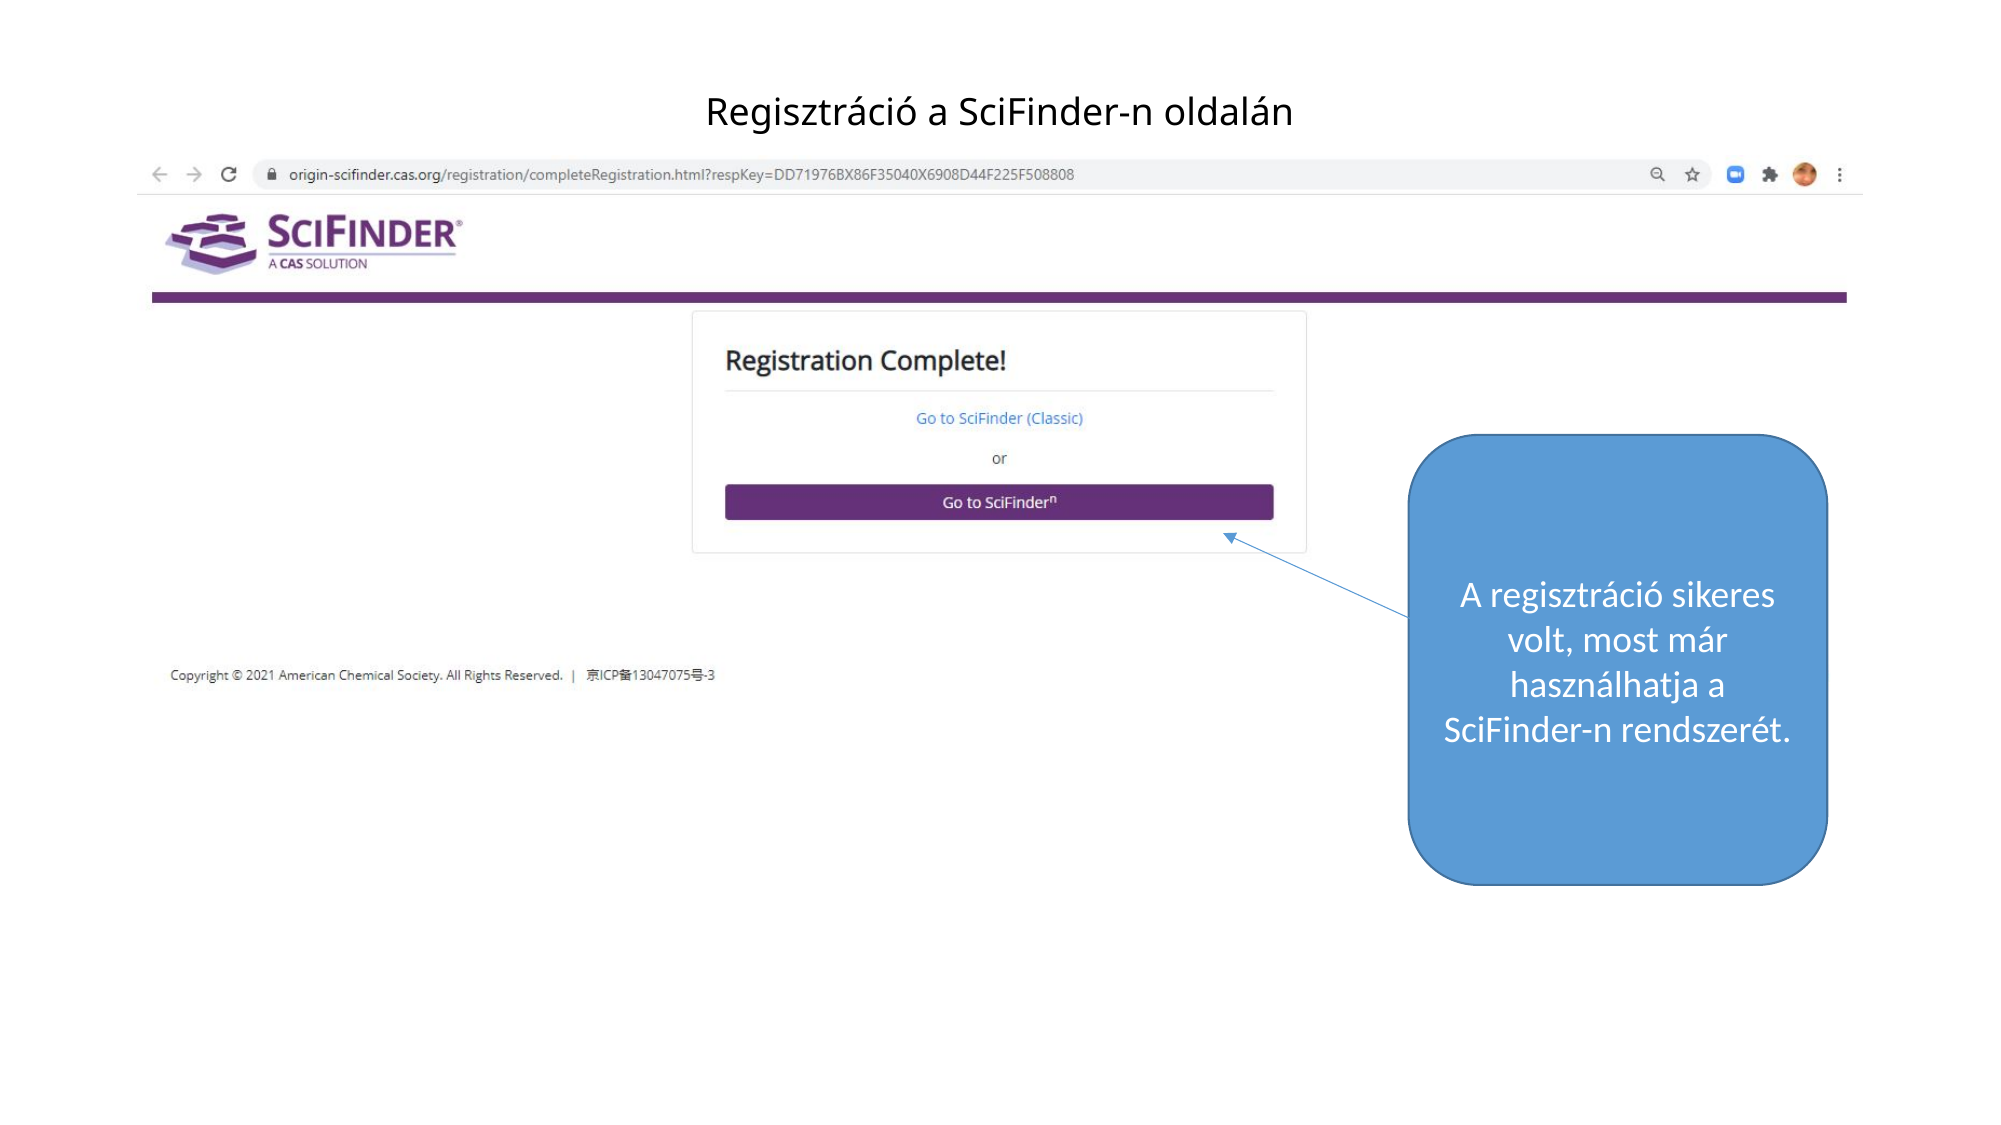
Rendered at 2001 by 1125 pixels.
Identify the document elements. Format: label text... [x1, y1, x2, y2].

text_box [1223, 533, 1412, 620]
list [137, 155, 1863, 1047]
title Regisztráció a SciFinder-n oldalán [137, 59, 1863, 155]
